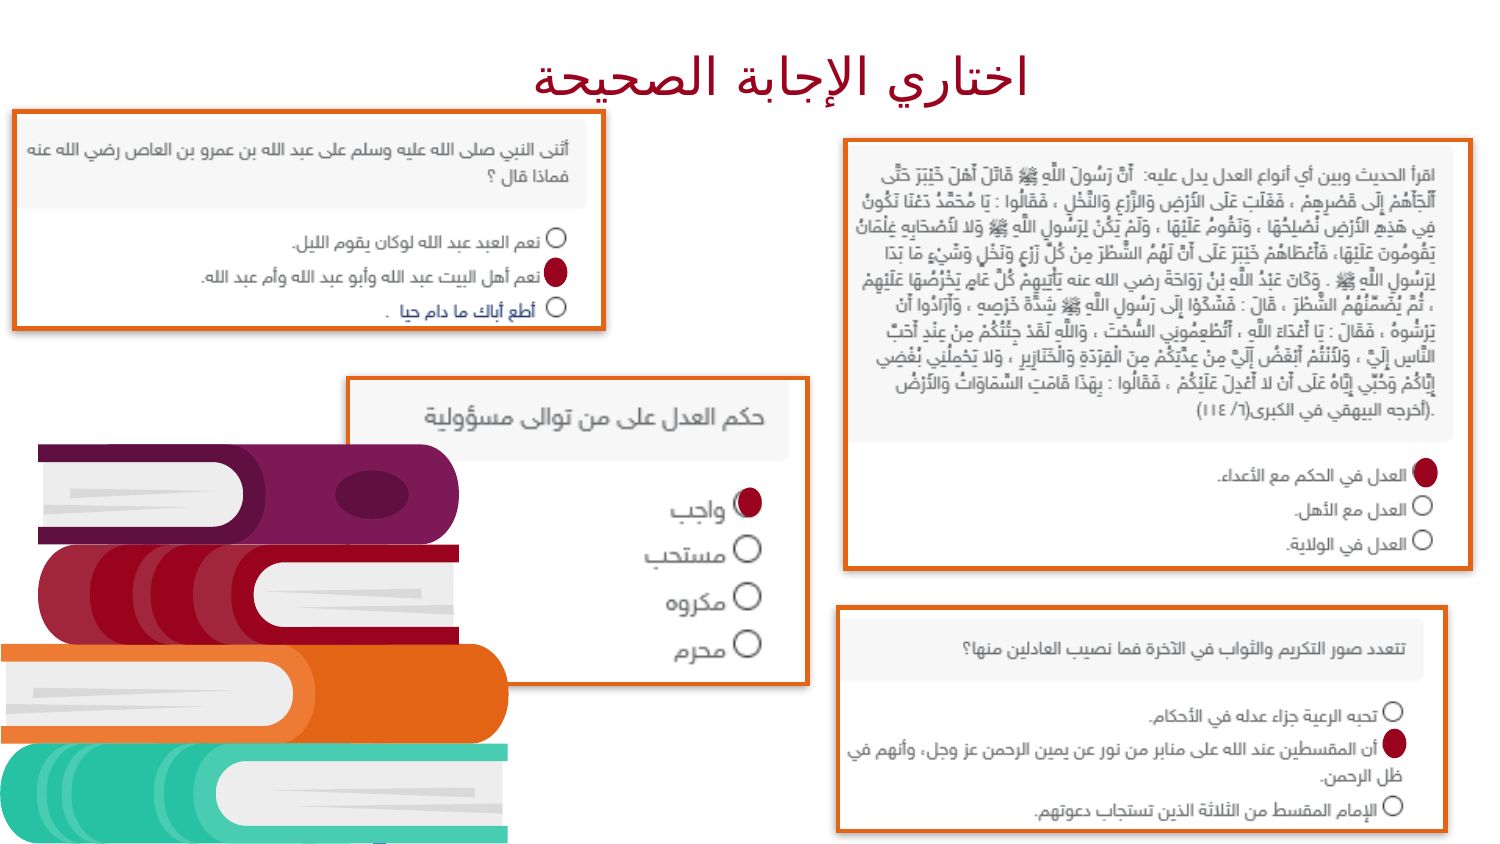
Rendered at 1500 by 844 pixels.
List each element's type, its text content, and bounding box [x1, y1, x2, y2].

picture [16, 113, 602, 327]
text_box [0, 444, 509, 844]
title اختاري الإجابة الصحيحة [385, 36, 1178, 112]
picture [839, 609, 1444, 829]
picture [847, 142, 1469, 567]
picture [350, 379, 806, 682]
